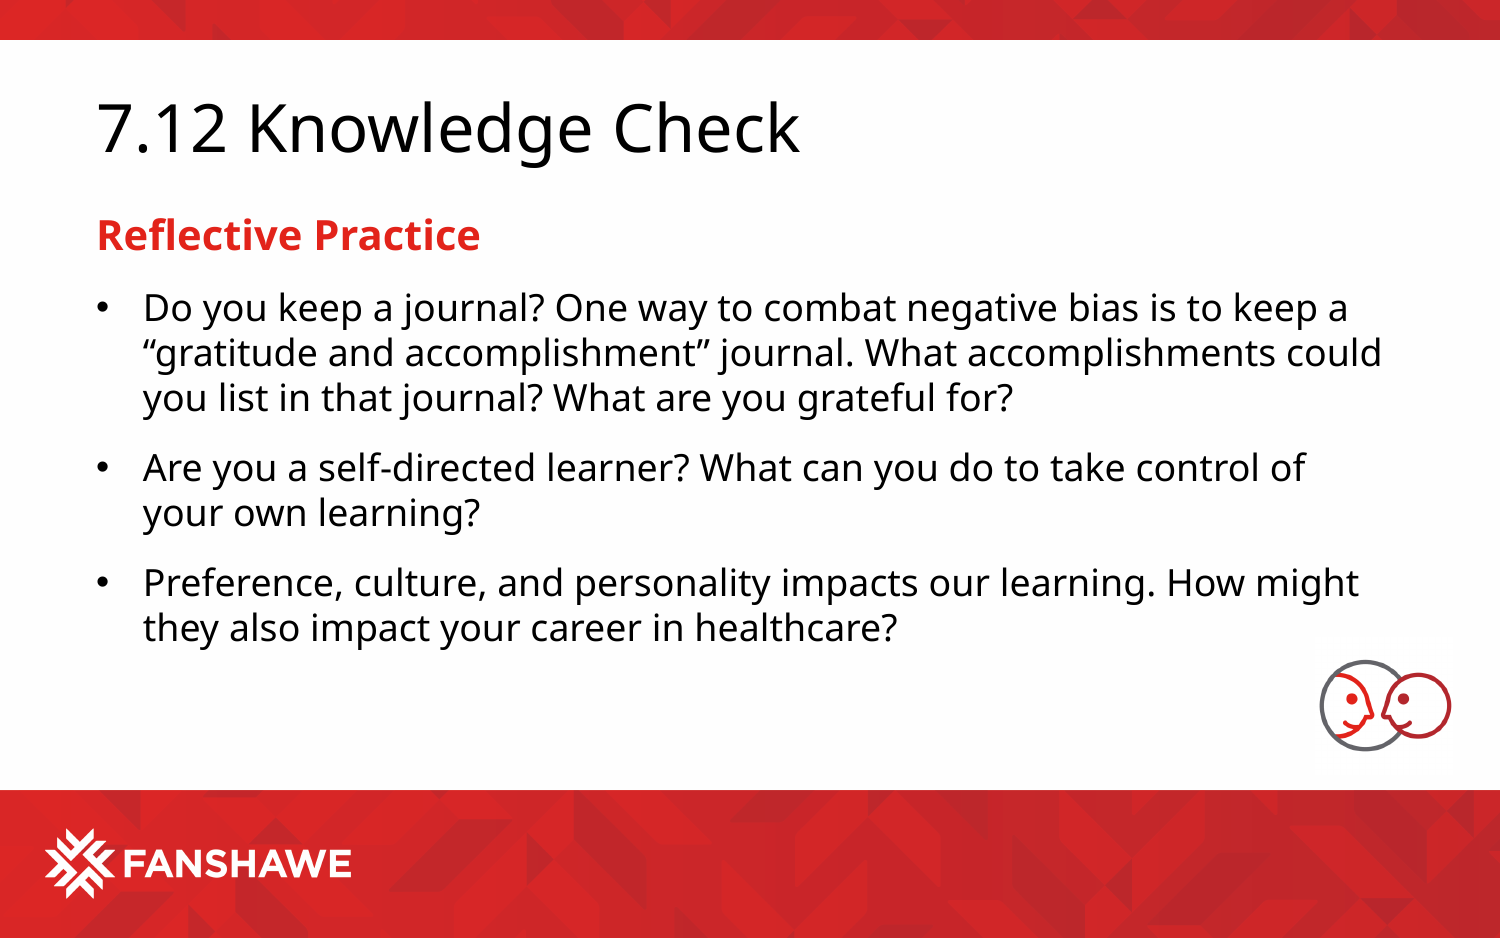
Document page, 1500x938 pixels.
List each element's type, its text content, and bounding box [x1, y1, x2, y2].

picture [0, 0, 1500, 938]
title 7.12 Knowledge Check [81, 49, 1419, 202]
list Reflective Practice Do you keep a journal? One way to combat negative bias is to keep a “gratitude and accomplishment” journal. What accomplishments could you list in that journal? What are you grateful for? Are you a self-directed learner? What can you do to take control of your own learning? Preference, culture, and personality impacts our learning. How might they also impact your career in healthcare? [81, 201, 1400, 754]
